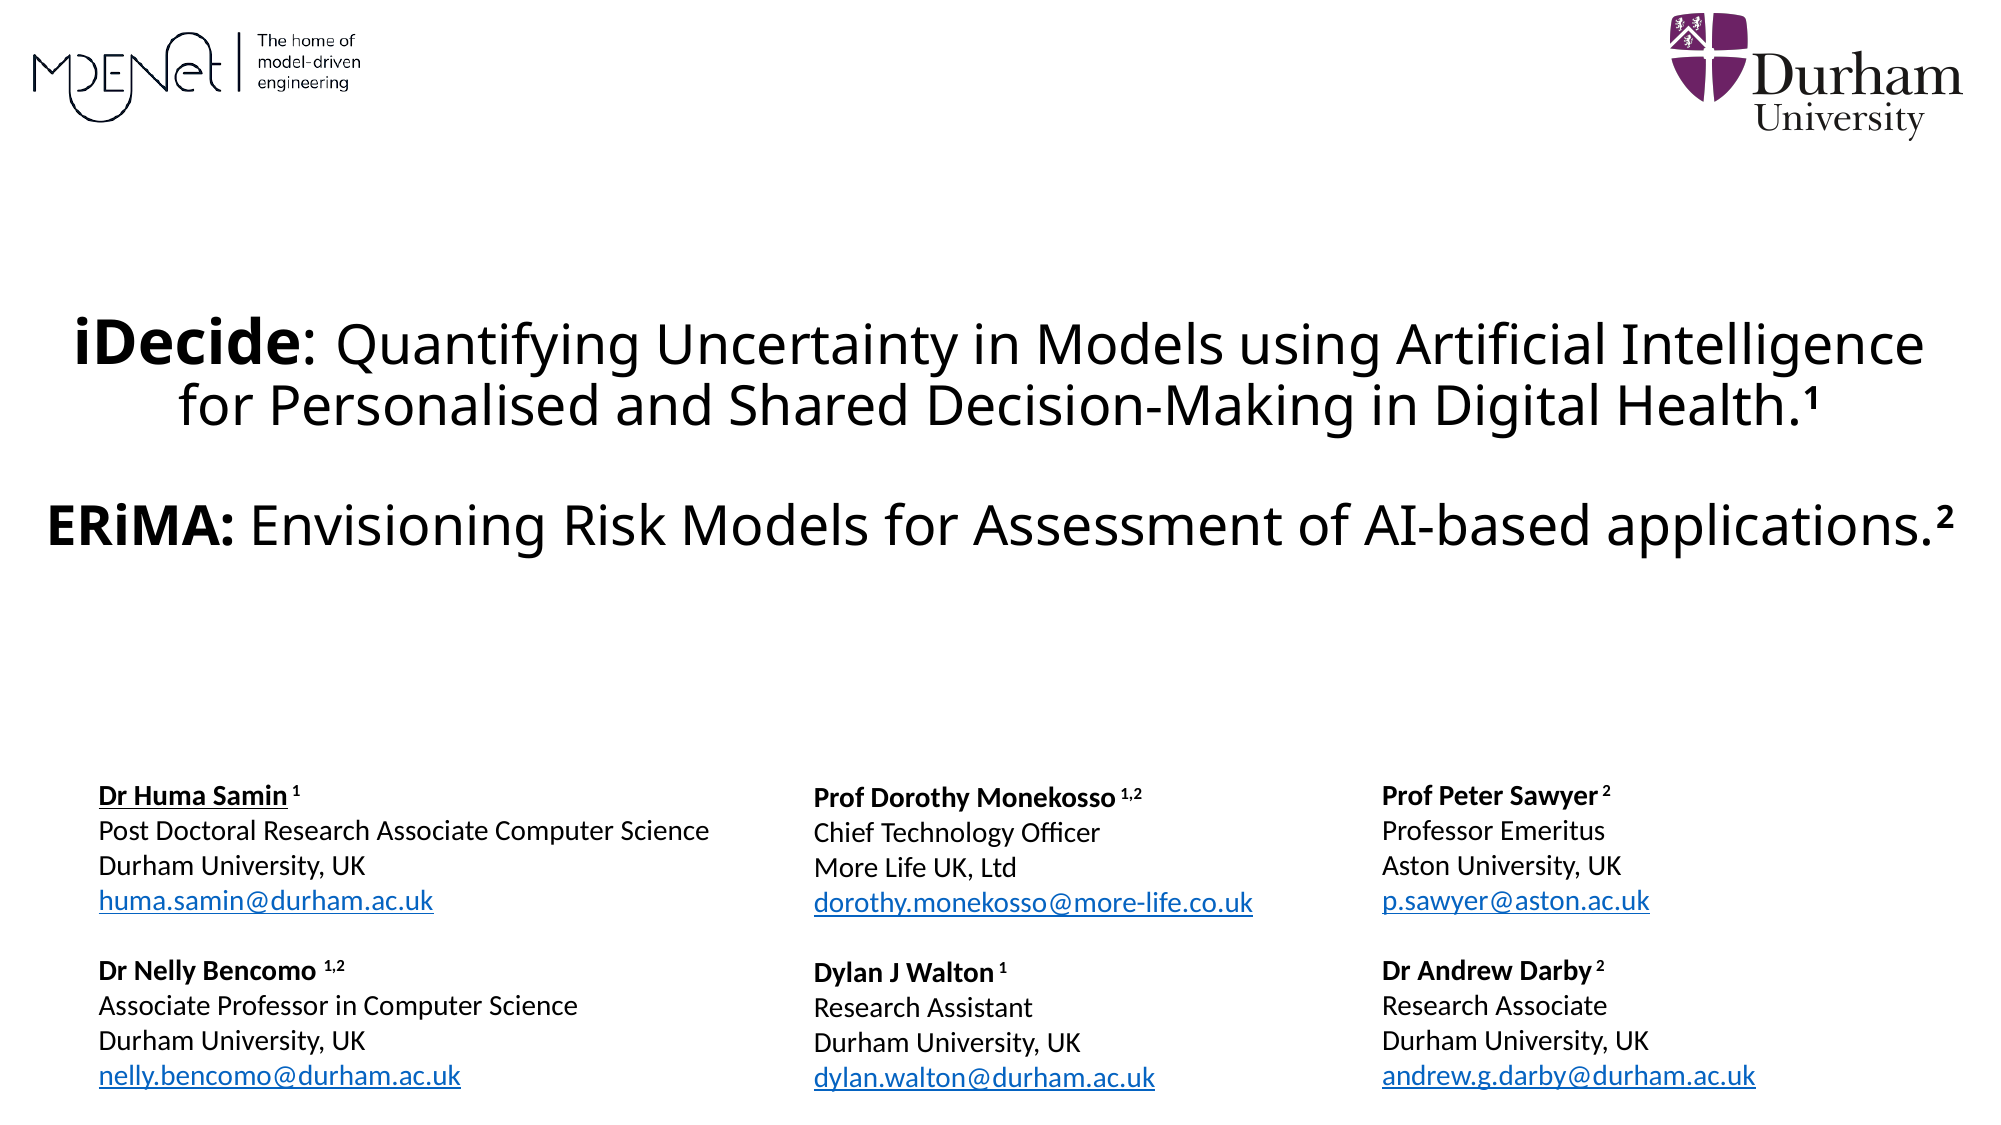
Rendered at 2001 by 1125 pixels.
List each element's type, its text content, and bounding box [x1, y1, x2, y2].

picture [14, 27, 378, 127]
text_box Prof Peter Sawyer 2 Professor Emeritus Aston University, UK p.sawyer@aston.ac.uk Dr Andrew Darby 2 Research Associate Durham University, UK andrew.g.darby@durham.ac.uk [1367, 769, 2000, 1125]
subtitle Dr Huma Samin 1 Post Doctoral Research Associate Computer Science Durham University, UK huma.samin@durham.ac.uk Dr Nelly Bencomo 1,2 Associate Professor in Computer Science Durham University, UK nelly.bencomo@durham.ac.uk [83, 769, 799, 1125]
picture [1670, 13, 1963, 141]
title iDecide: Quantifying Uncertainty in Models using Artificial Intelligence for Personalised and Shared Decision-Making in Digital Health.1 ERiMA: Envisioning Risk Models for Assessment of AI-based applications.2 [25, 239, 1975, 632]
text_box Prof Dorothy Monekosso 1,2 Chief Technology Officer More Life UK, Ltd dorothy.monekosso@more-life.co.uk Dylan J Walton 1 Research Assistant Durham University, UK dylan.walton@durham.ac.uk [798, 771, 1367, 1125]
